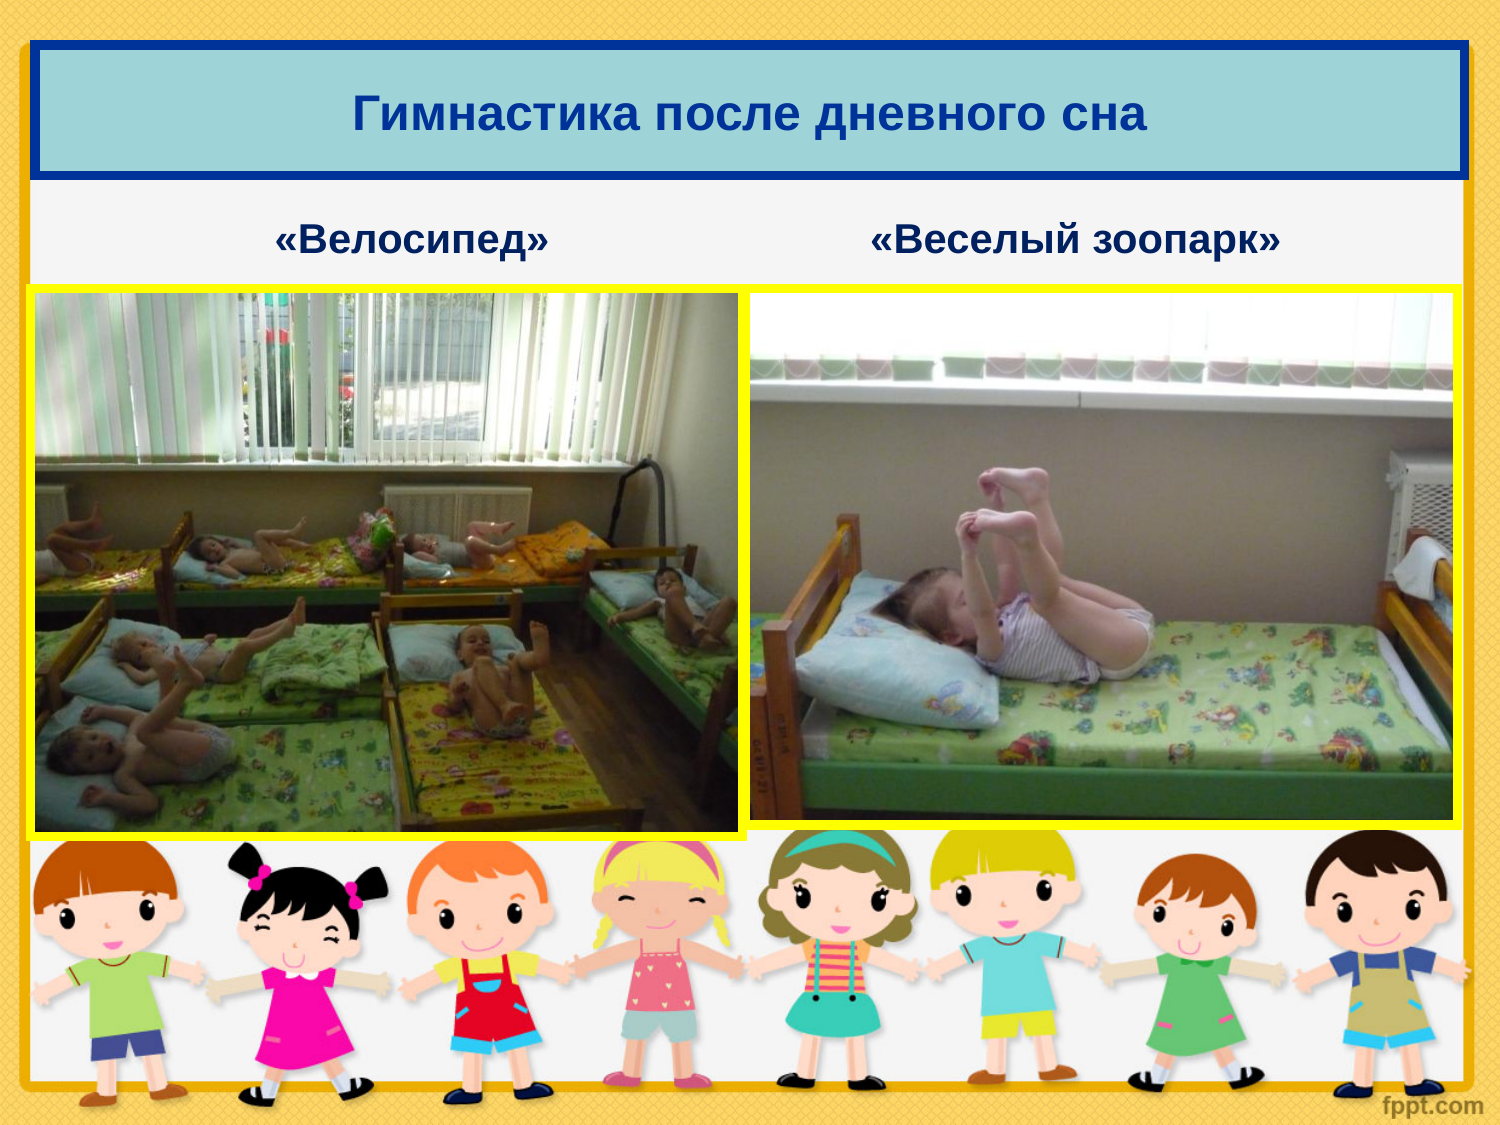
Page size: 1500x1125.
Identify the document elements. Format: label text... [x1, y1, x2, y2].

picture [0, 0, 1500, 1125]
title Гимнастика после дневного сна [34, 44, 1466, 177]
list «Веселый зоопарк» [749, 175, 1414, 270]
list «Велосипед» [74, 187, 738, 270]
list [34, 292, 738, 833]
